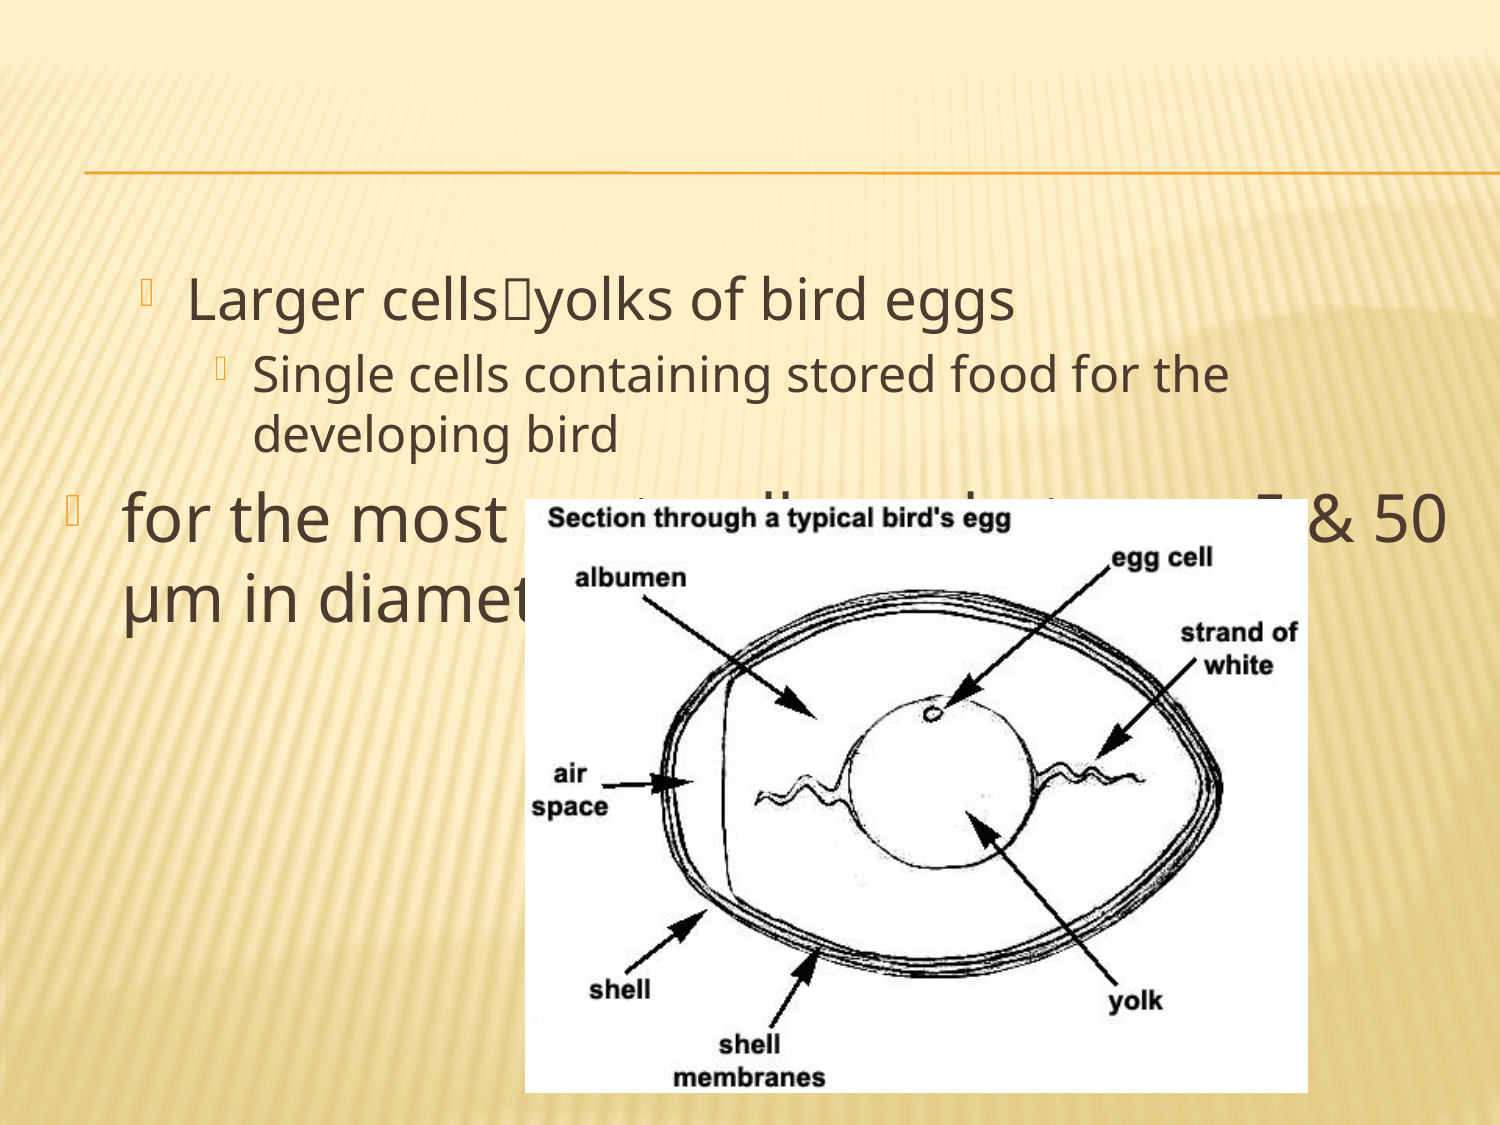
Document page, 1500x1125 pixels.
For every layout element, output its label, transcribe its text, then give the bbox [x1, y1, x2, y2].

list Larger cellsyolks of bird eggs Single cells containing stored food for the developing bird for the most part, cells are between 5 & 50 µm in diameter [50, 254, 1475, 998]
picture [524, 499, 1309, 1093]
